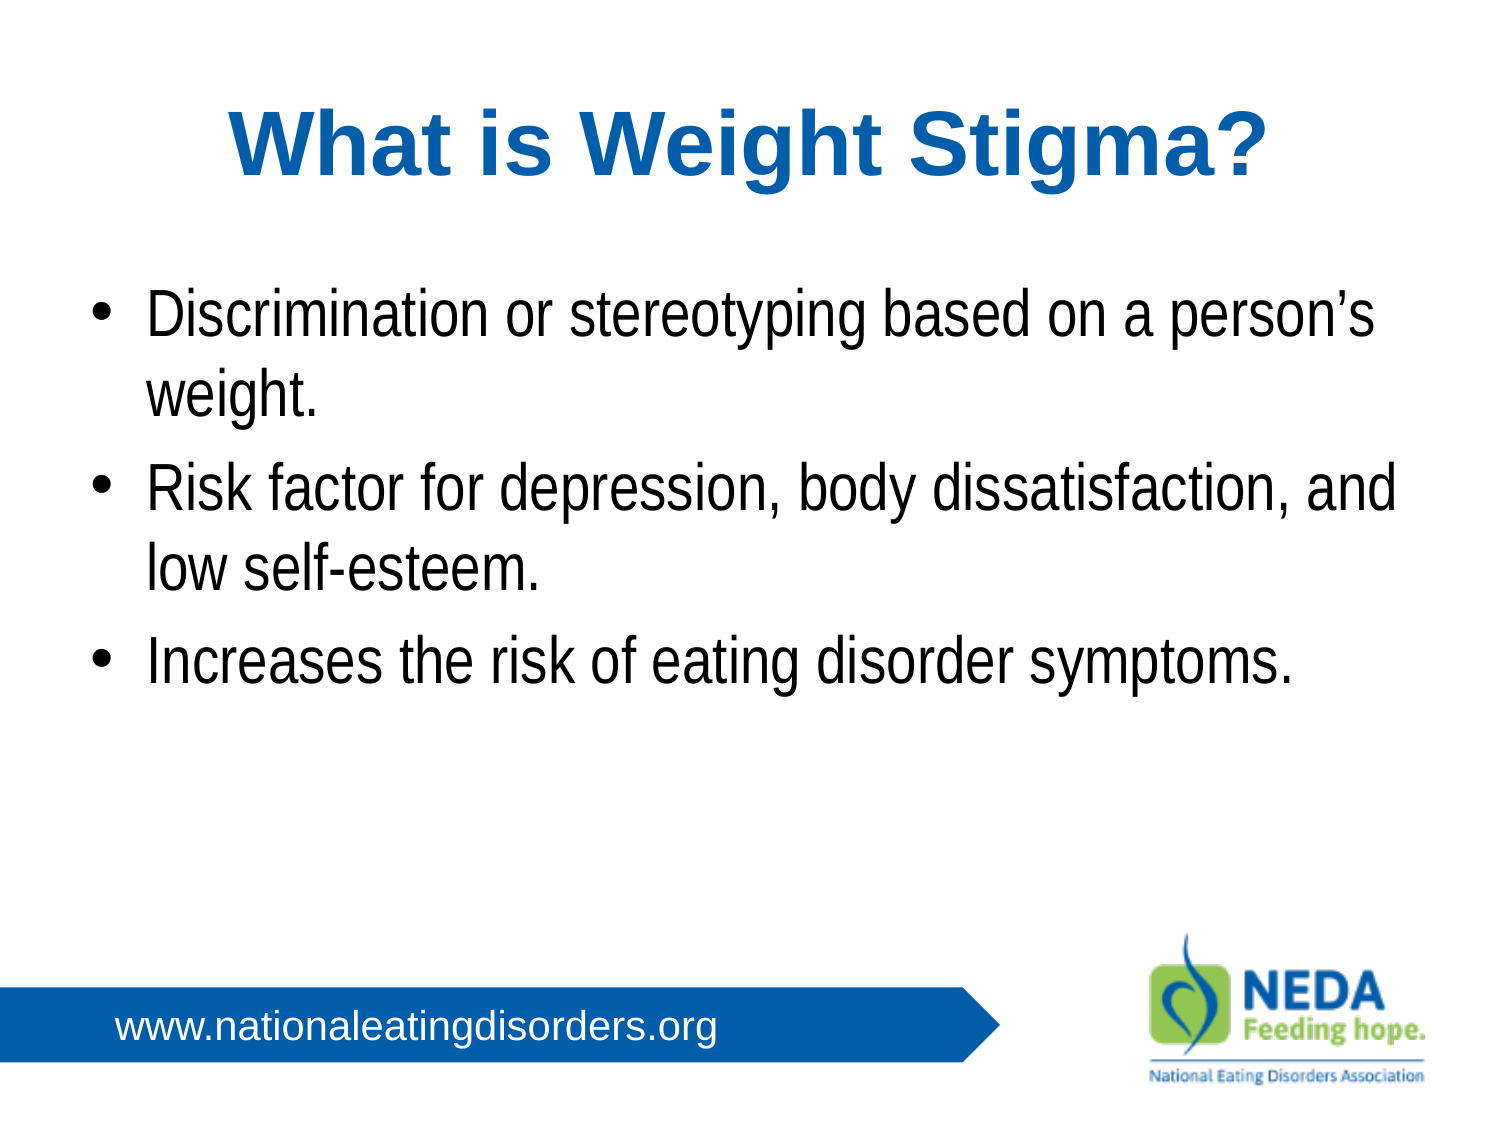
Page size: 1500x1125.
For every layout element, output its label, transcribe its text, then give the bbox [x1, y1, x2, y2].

title What is Weight Stigma? [75, 45, 1425, 233]
picture [1137, 921, 1438, 1100]
list Discrimination or stereotyping based on a person’s weight. Risk factor for depression, body dissatisfaction, and low self-esteem. Increases the risk of eating disorder symptoms. [75, 262, 1425, 900]
